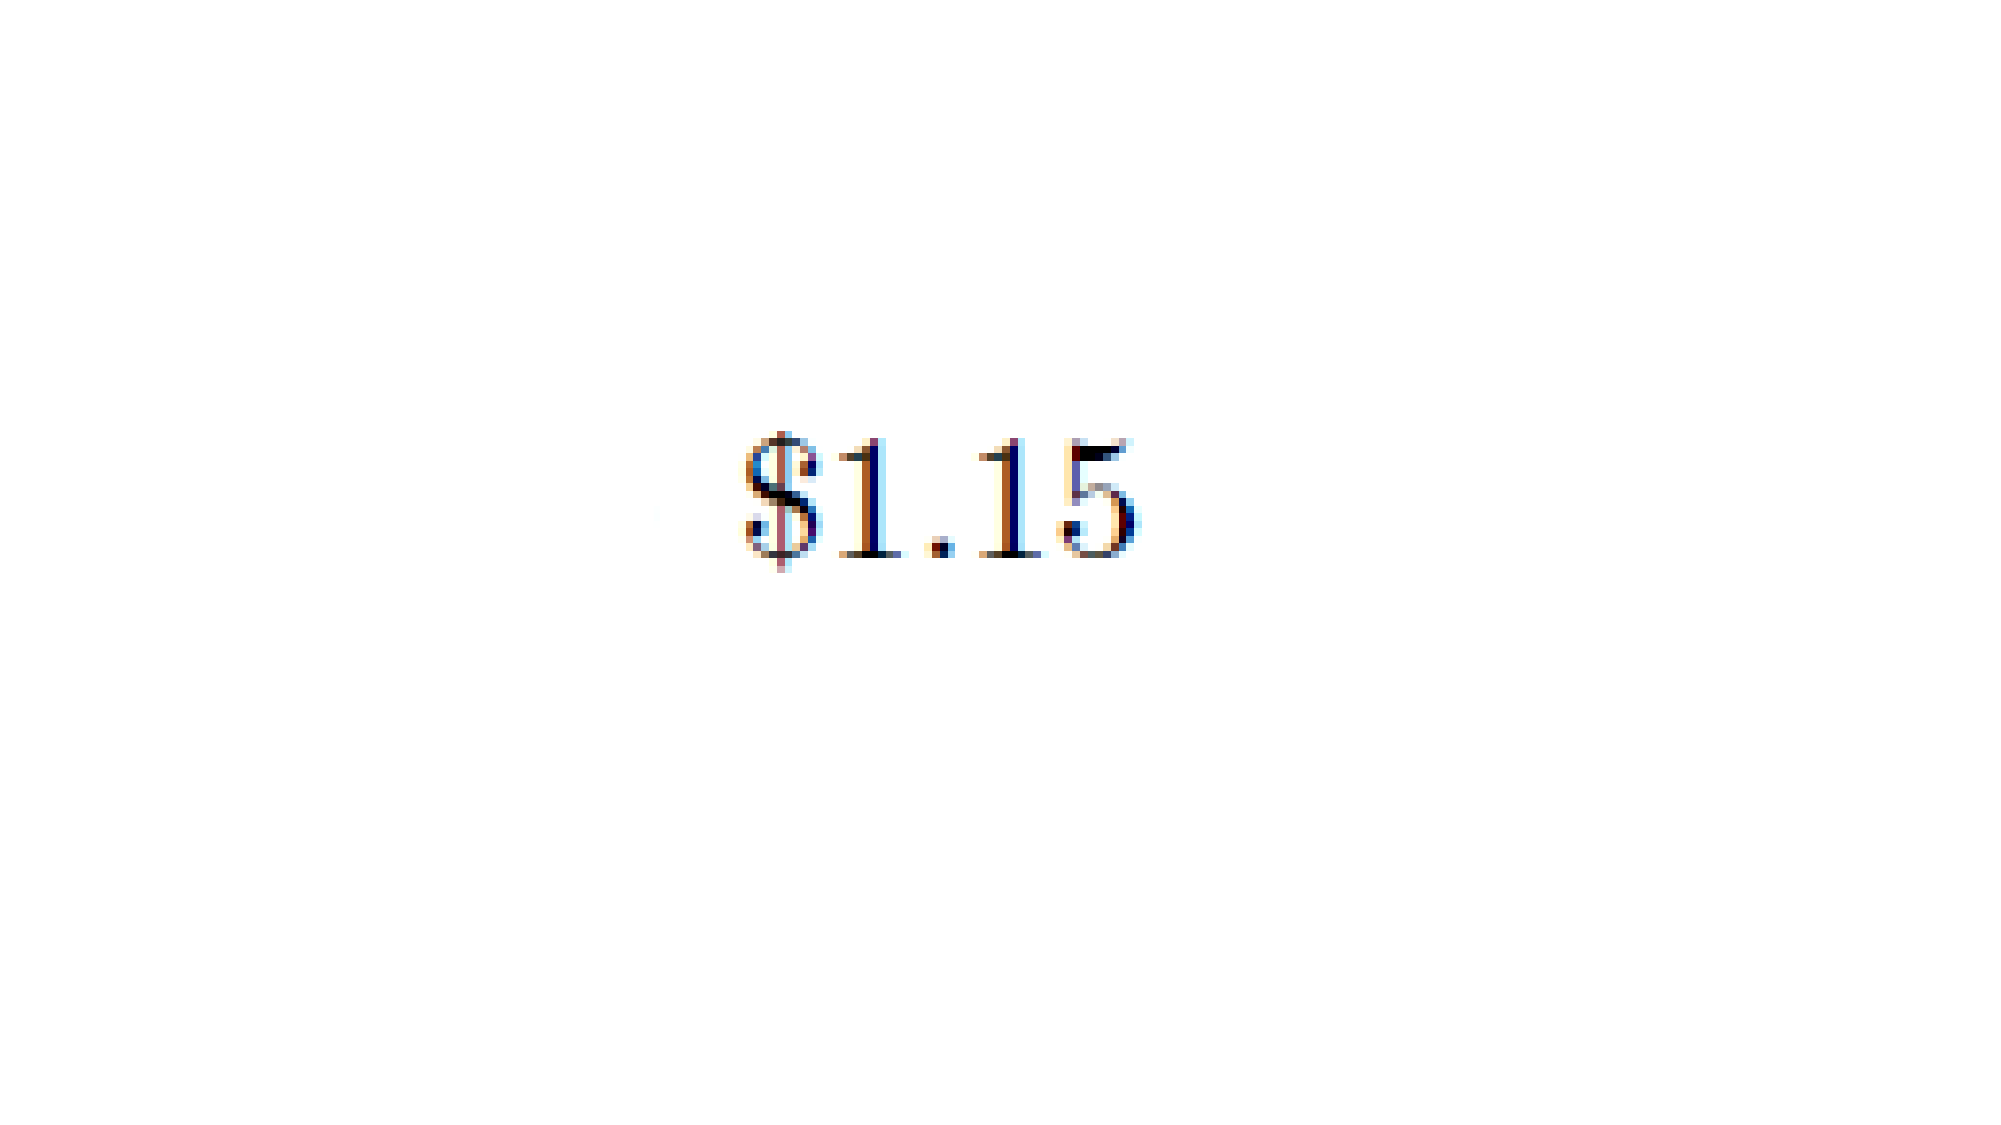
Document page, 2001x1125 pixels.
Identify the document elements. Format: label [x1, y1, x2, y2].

picture [653, 356, 1181, 657]
